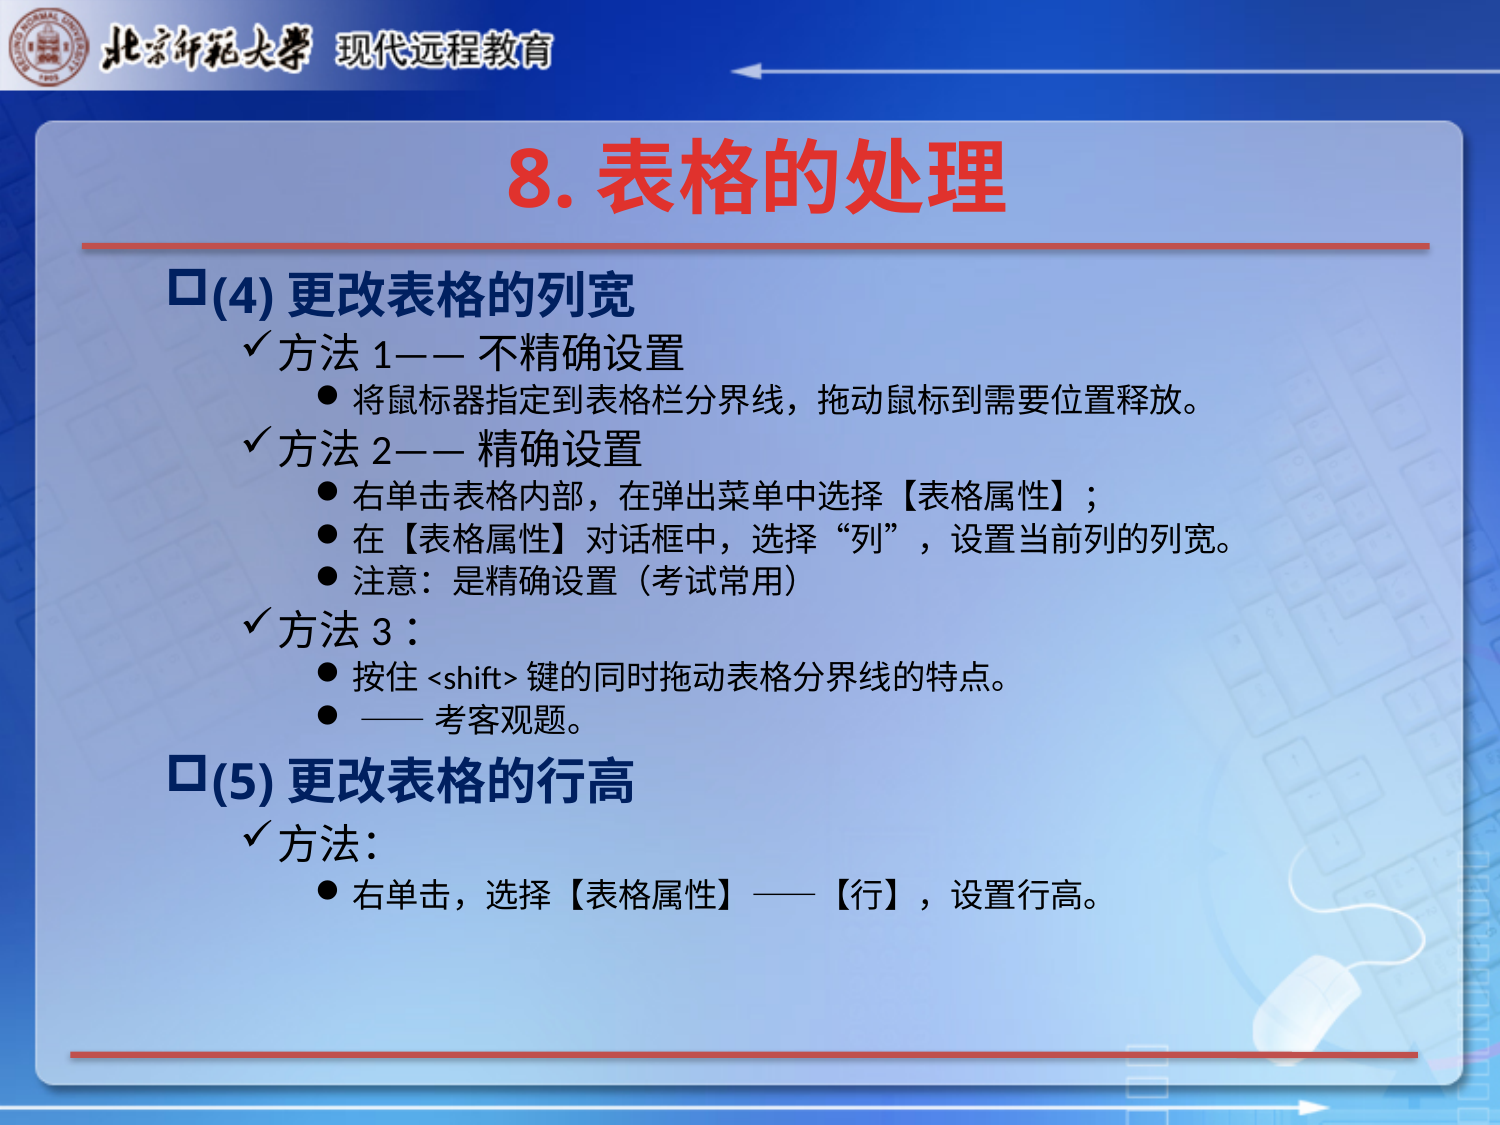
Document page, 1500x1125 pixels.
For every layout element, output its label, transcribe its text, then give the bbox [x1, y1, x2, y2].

picture [0, 0, 1500, 1125]
title 8.表格的处理 [75, 128, 1425, 233]
list (4)更改表格的列宽 方法1——不精确设置 将鼠标器指定到表格栏分界线，拖动鼠标到需要位置释放。 方法2——精确设置 右单击表格内部，在弹出菜单中选择【表格属性】； 在【表格属性】对话框中，选择“列”，设置当前列的列宽。 注意：是精确设置（考试常用） 方法3： 按住<shift>键的同时拖动表格分界线的特点。 ——考客观题。 (5)更改表格的行高 方法： 右单击，选择【表格属性】——【行】，设置行高。 [75, 262, 1425, 1043]
